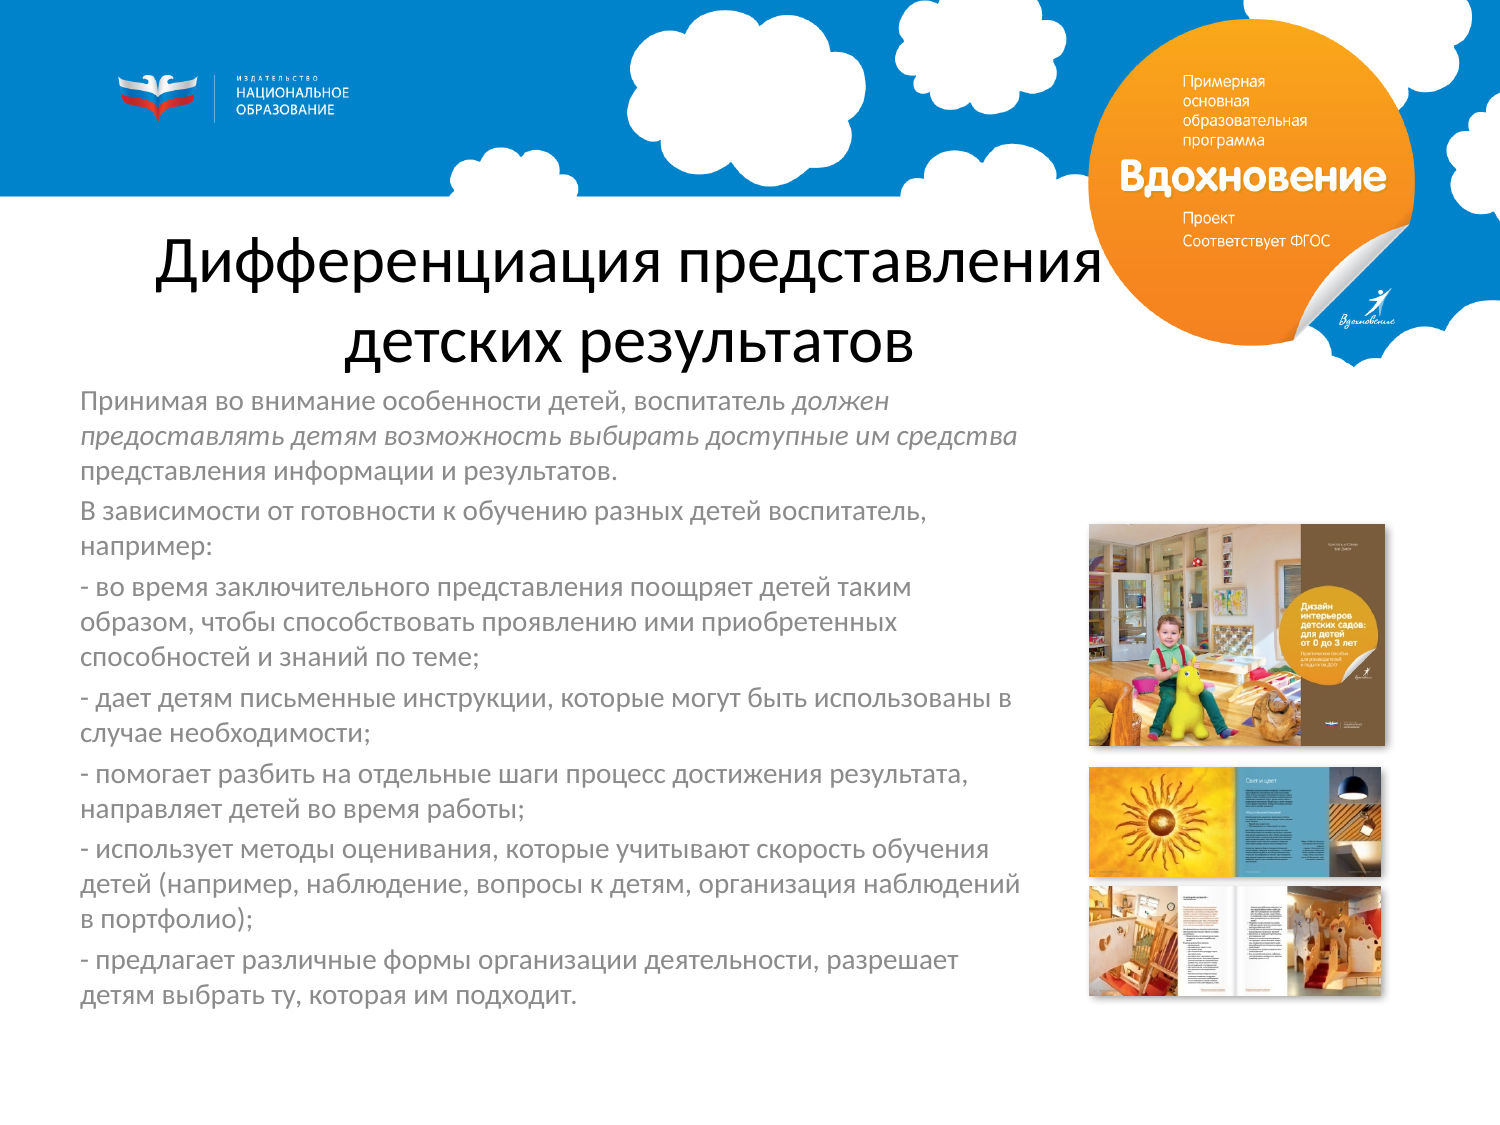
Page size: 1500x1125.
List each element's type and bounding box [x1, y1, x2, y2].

text_box [1089, 524, 1385, 997]
picture [0, 0, 1500, 1125]
